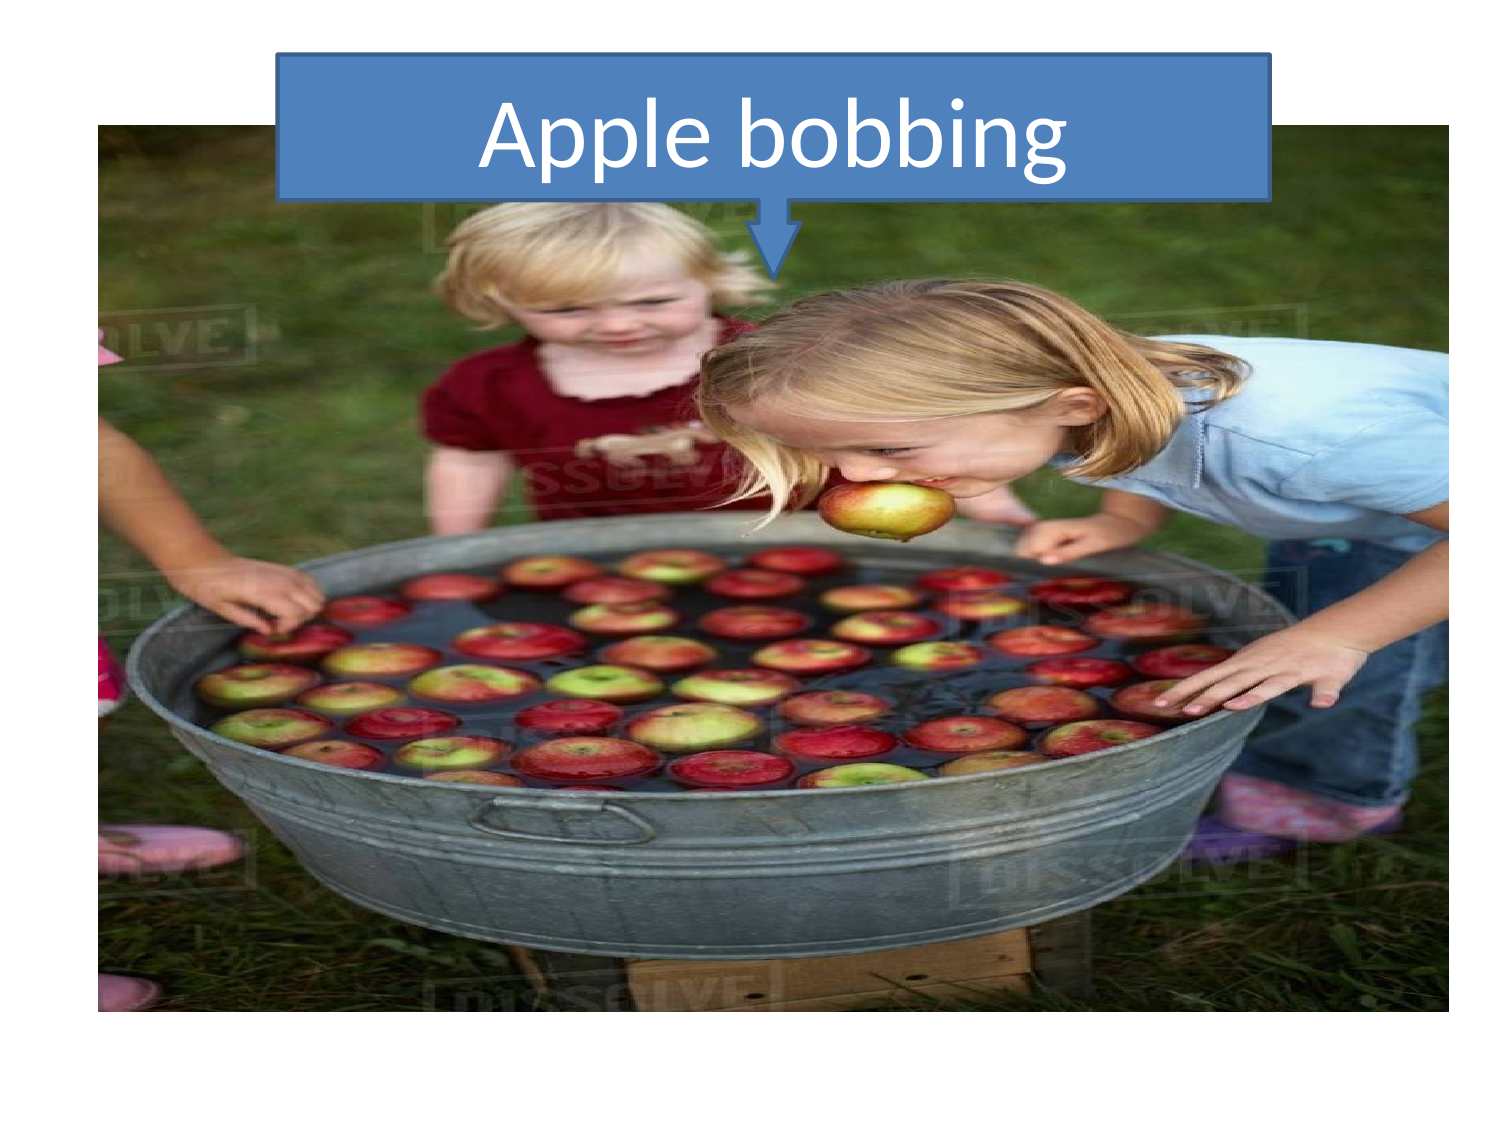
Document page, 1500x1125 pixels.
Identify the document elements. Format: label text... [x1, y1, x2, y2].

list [98, 125, 1449, 1012]
text_box Apple bobbing [275, 52, 1272, 123]
